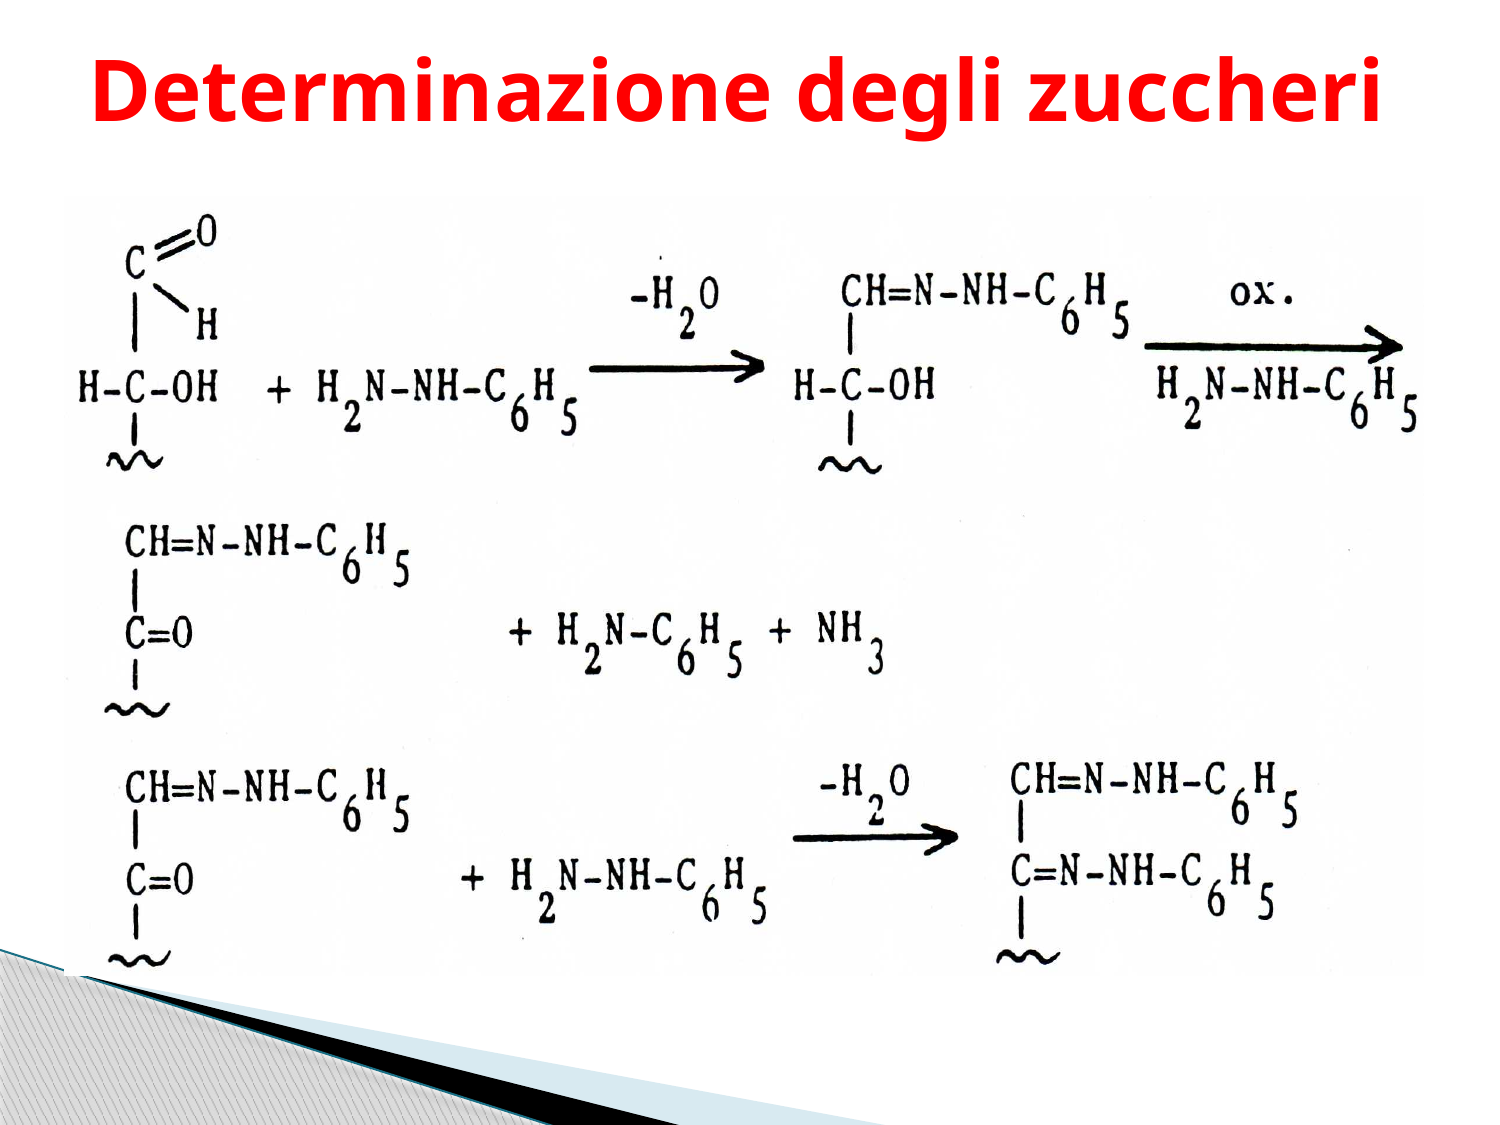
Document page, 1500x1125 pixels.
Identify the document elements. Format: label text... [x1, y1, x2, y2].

title Determinazione degli zuccheri [73, 19, 1424, 157]
picture [64, 196, 1424, 977]
